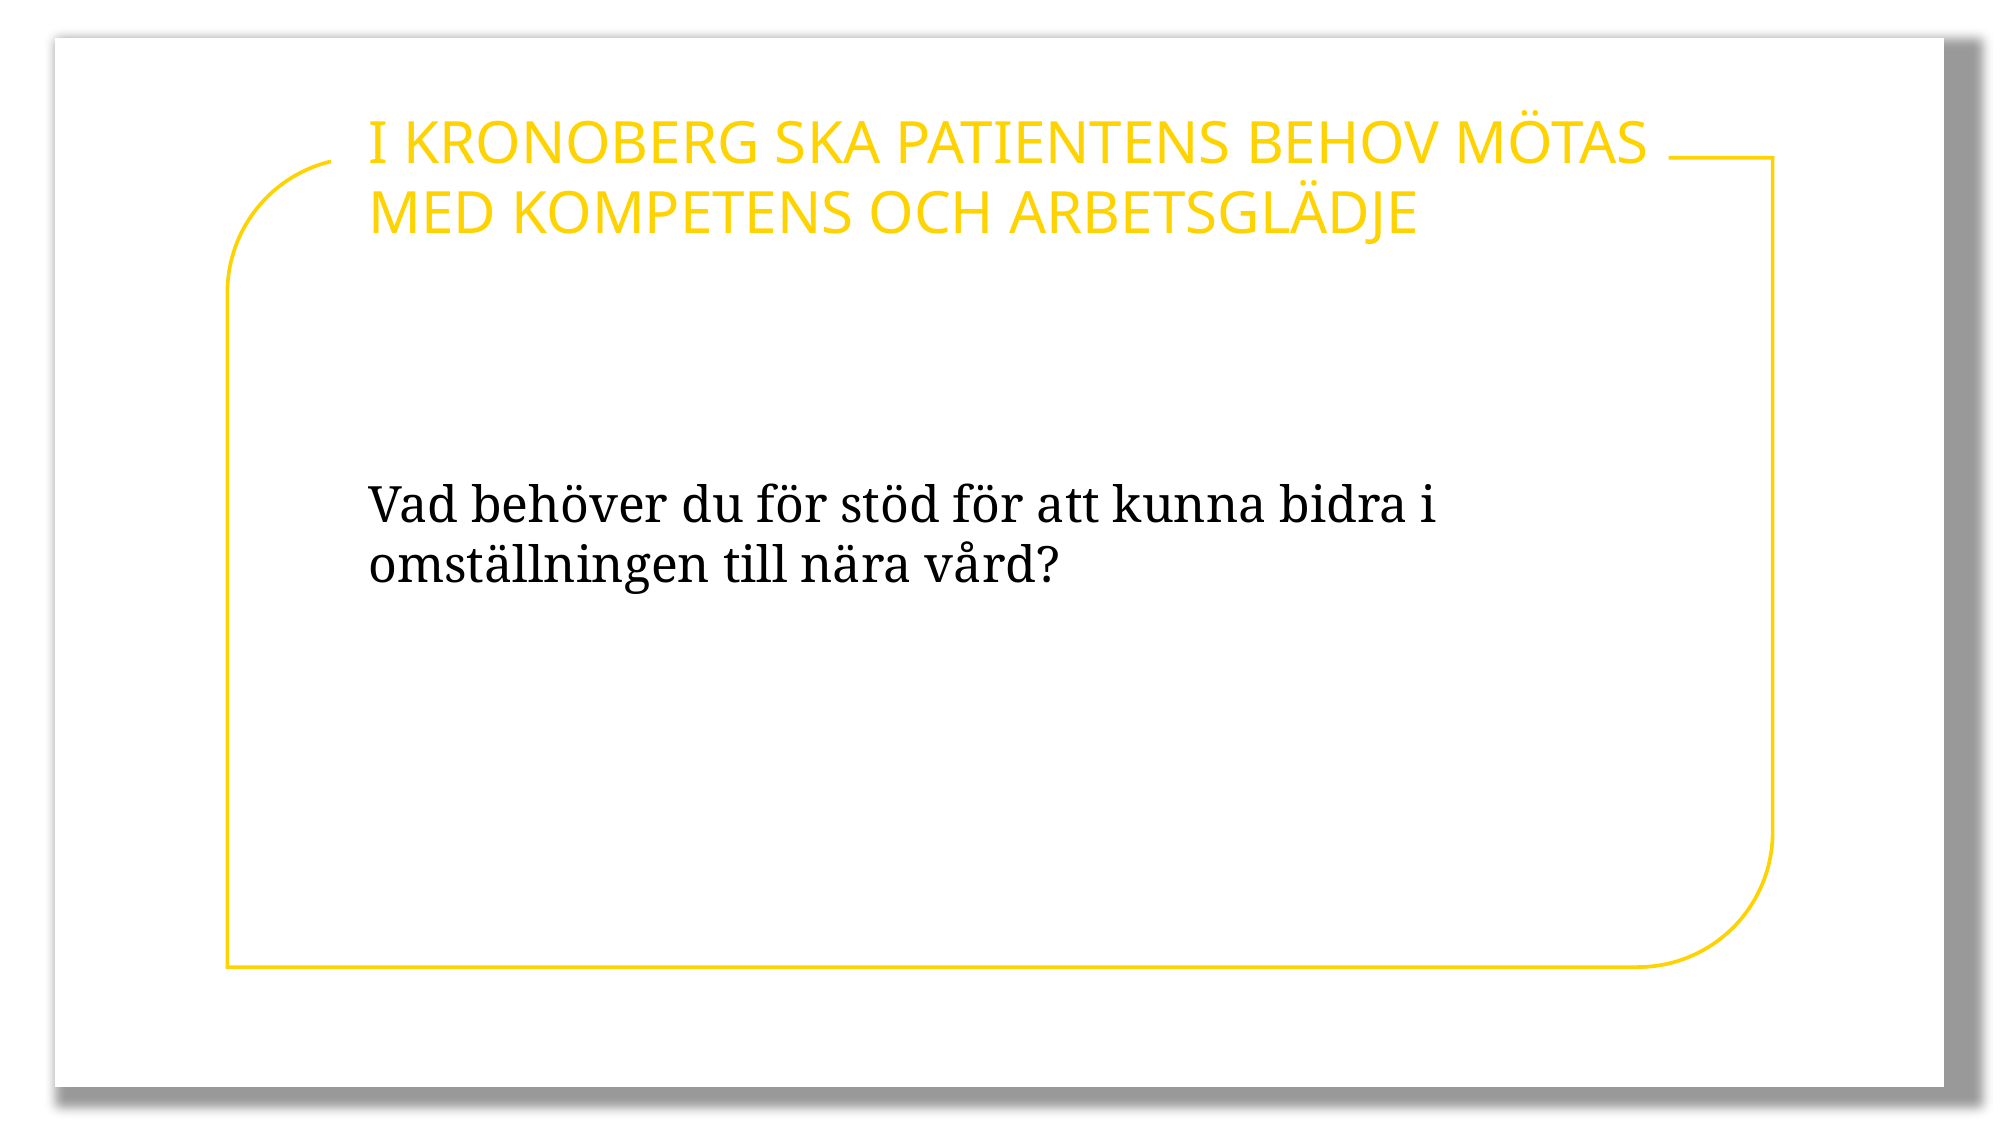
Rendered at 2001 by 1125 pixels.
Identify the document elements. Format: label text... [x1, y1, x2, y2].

text_box Vad behöver du för stöd för att kunna bidra i omställningen till nära vård? [353, 464, 1647, 600]
text_box [226, 156, 1774, 969]
text_box [58, 41, 1942, 1084]
text_box I KRONOBERG SKA PATIENTENS BEHOV MÖTAS MED KOMPETENS OCH ARBETSGLÄDJE [353, 98, 1669, 253]
text_box [330, 64, 1670, 287]
